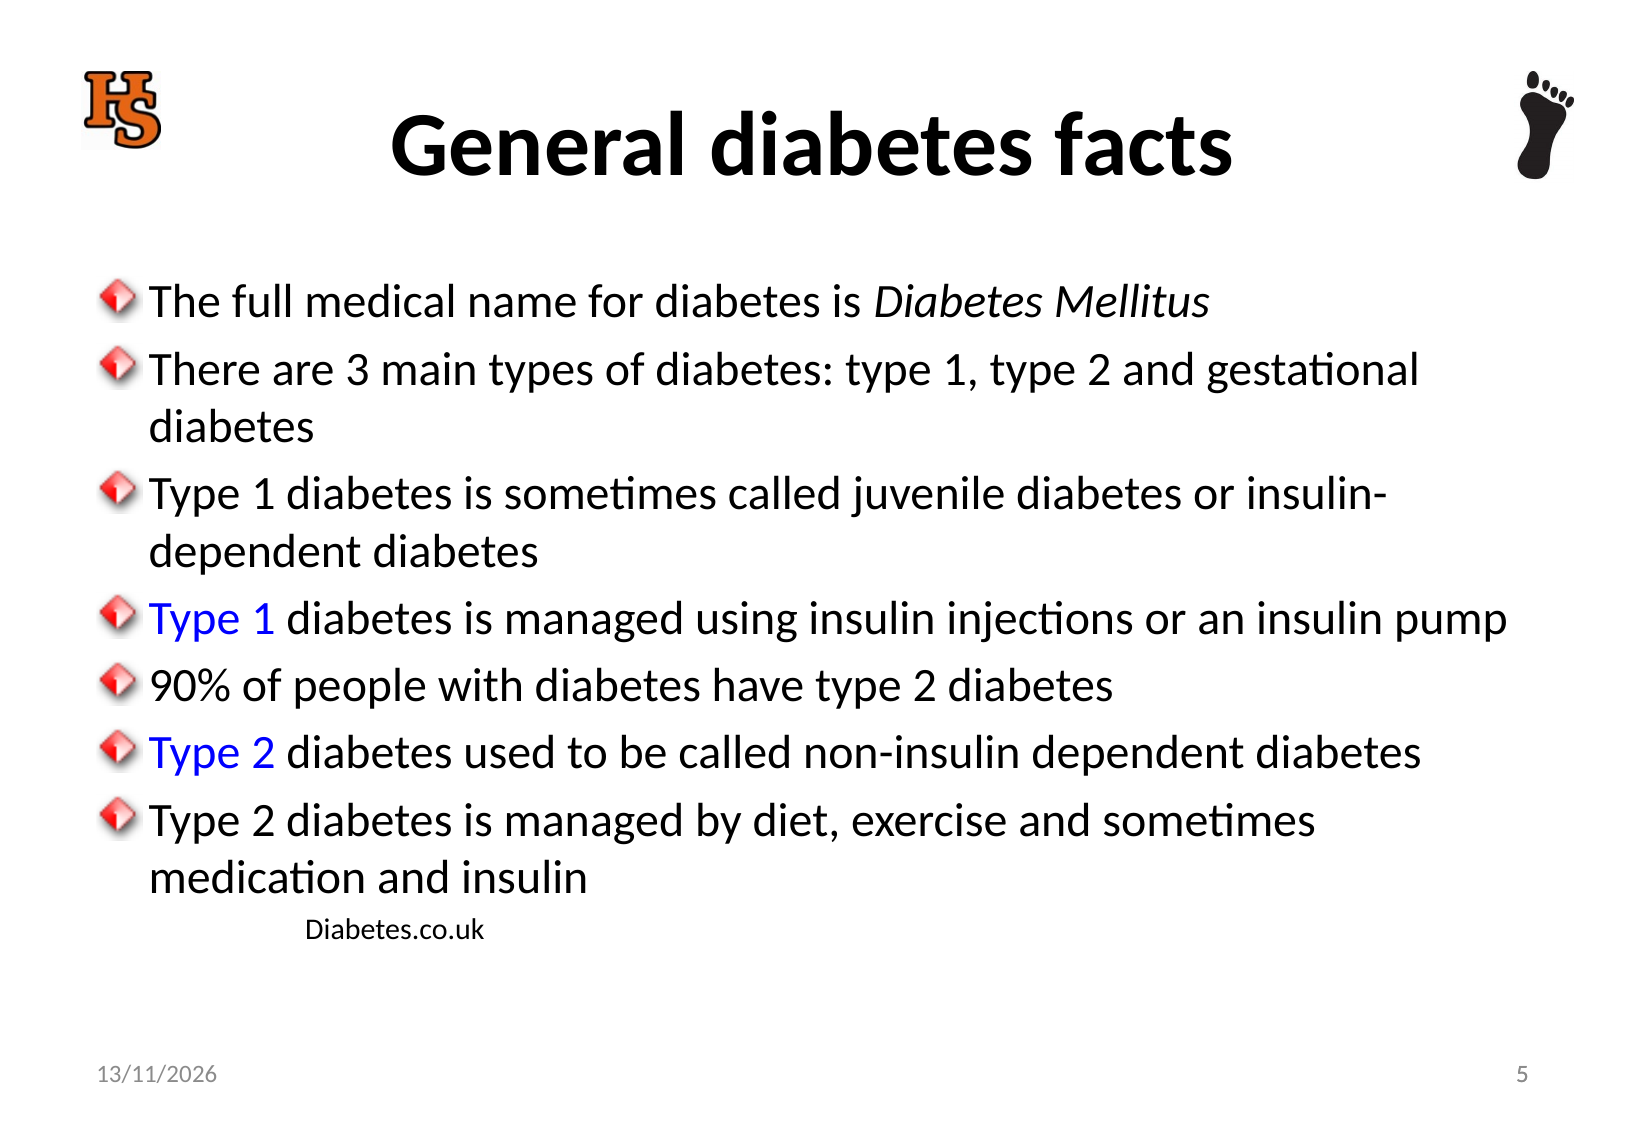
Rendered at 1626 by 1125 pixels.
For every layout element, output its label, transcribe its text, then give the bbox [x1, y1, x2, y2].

picture [96, 467, 143, 514]
picture [96, 659, 143, 706]
picture [96, 275, 143, 323]
picture [96, 793, 143, 841]
picture [96, 726, 143, 773]
picture [96, 591, 143, 639]
slide_number 5 [1164, 1042, 1544, 1103]
title General diabetes facts [81, 45, 1544, 233]
picture [96, 342, 143, 390]
picture [1544, 71, 1574, 183]
list The full medical name for diabetes is Diabetes Mellitus There are 3 main types of diabetes: type 1, type 2 and gestational diabetes Type 1 diabetes is sometimes called juvenile diabetes or insulin-dependent diabetes Type 1 diabetes is managed using insulin injections or an insulin pump 90% of people with diabetes have type 2 diabetes Type 2 diabetes used to be called non-insulin dependent diabetes Type 2 diabetes is managed by diet, exercise and sometimes medication and insulin Diabetes.co.uk [81, 262, 1544, 1005]
